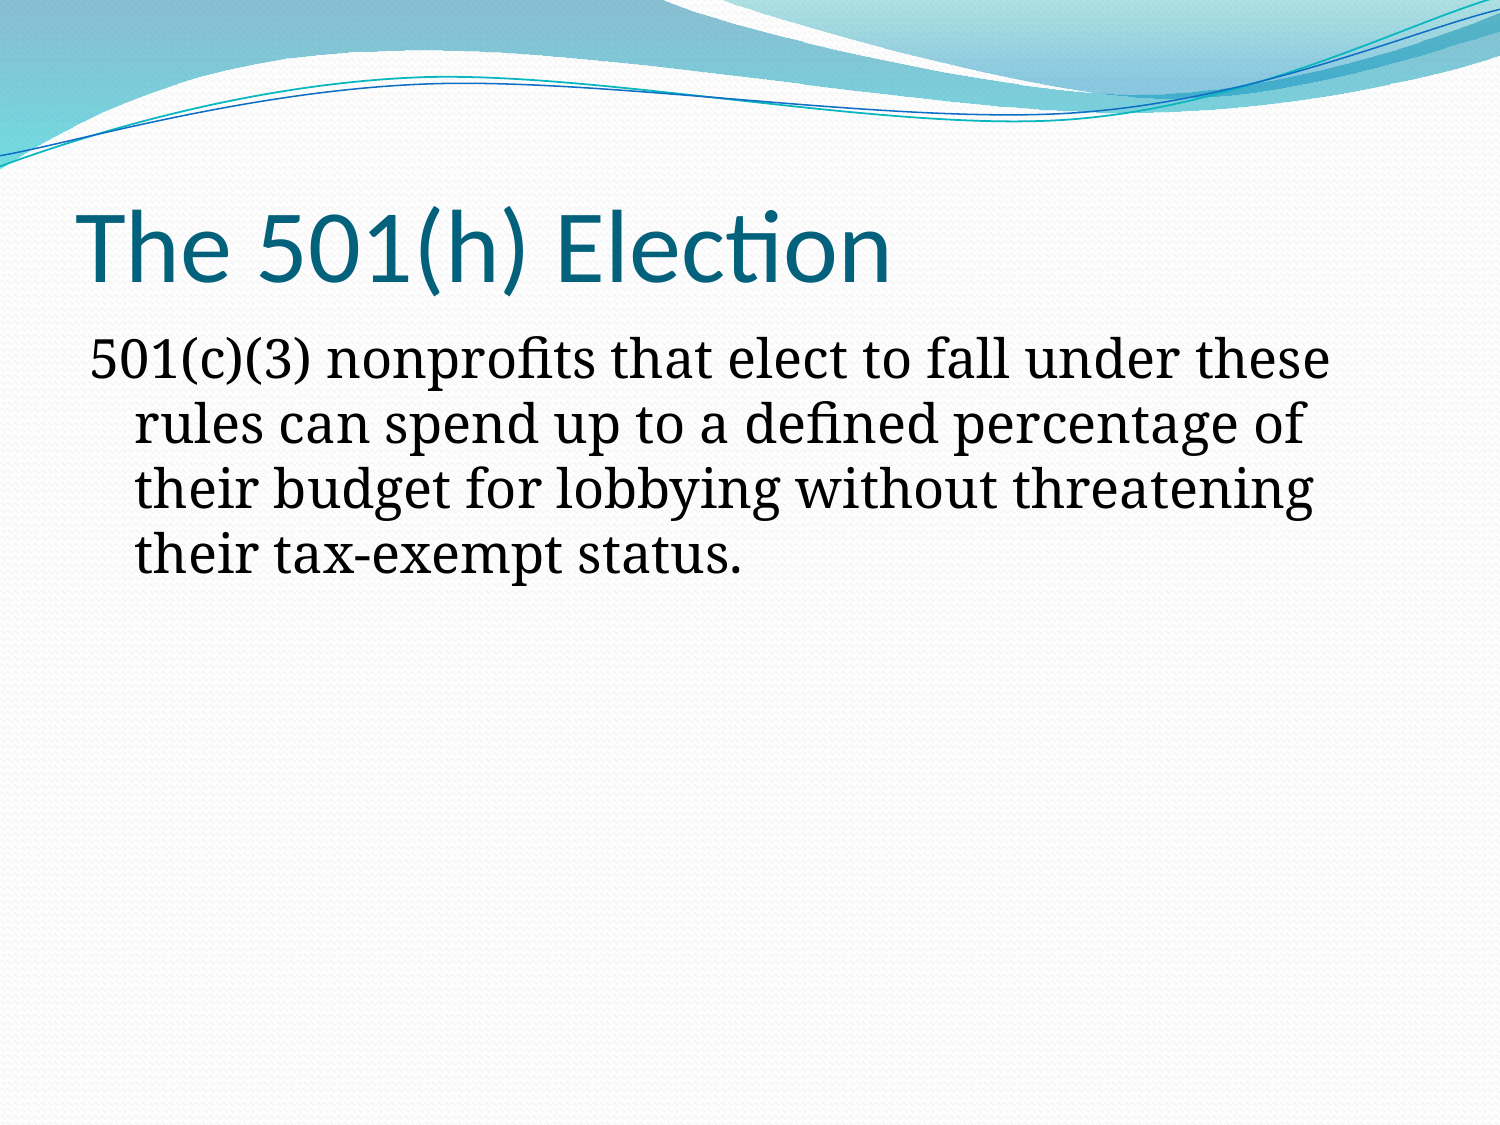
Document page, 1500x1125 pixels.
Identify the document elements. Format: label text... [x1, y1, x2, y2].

list 501(c)(3) nonprofits that elect to fall under these rules can spend up to a defined percentage of their budget for lobbying without threatening their tax-exempt status. [75, 317, 1425, 1038]
title The 501(h) Election [75, 115, 1425, 303]
